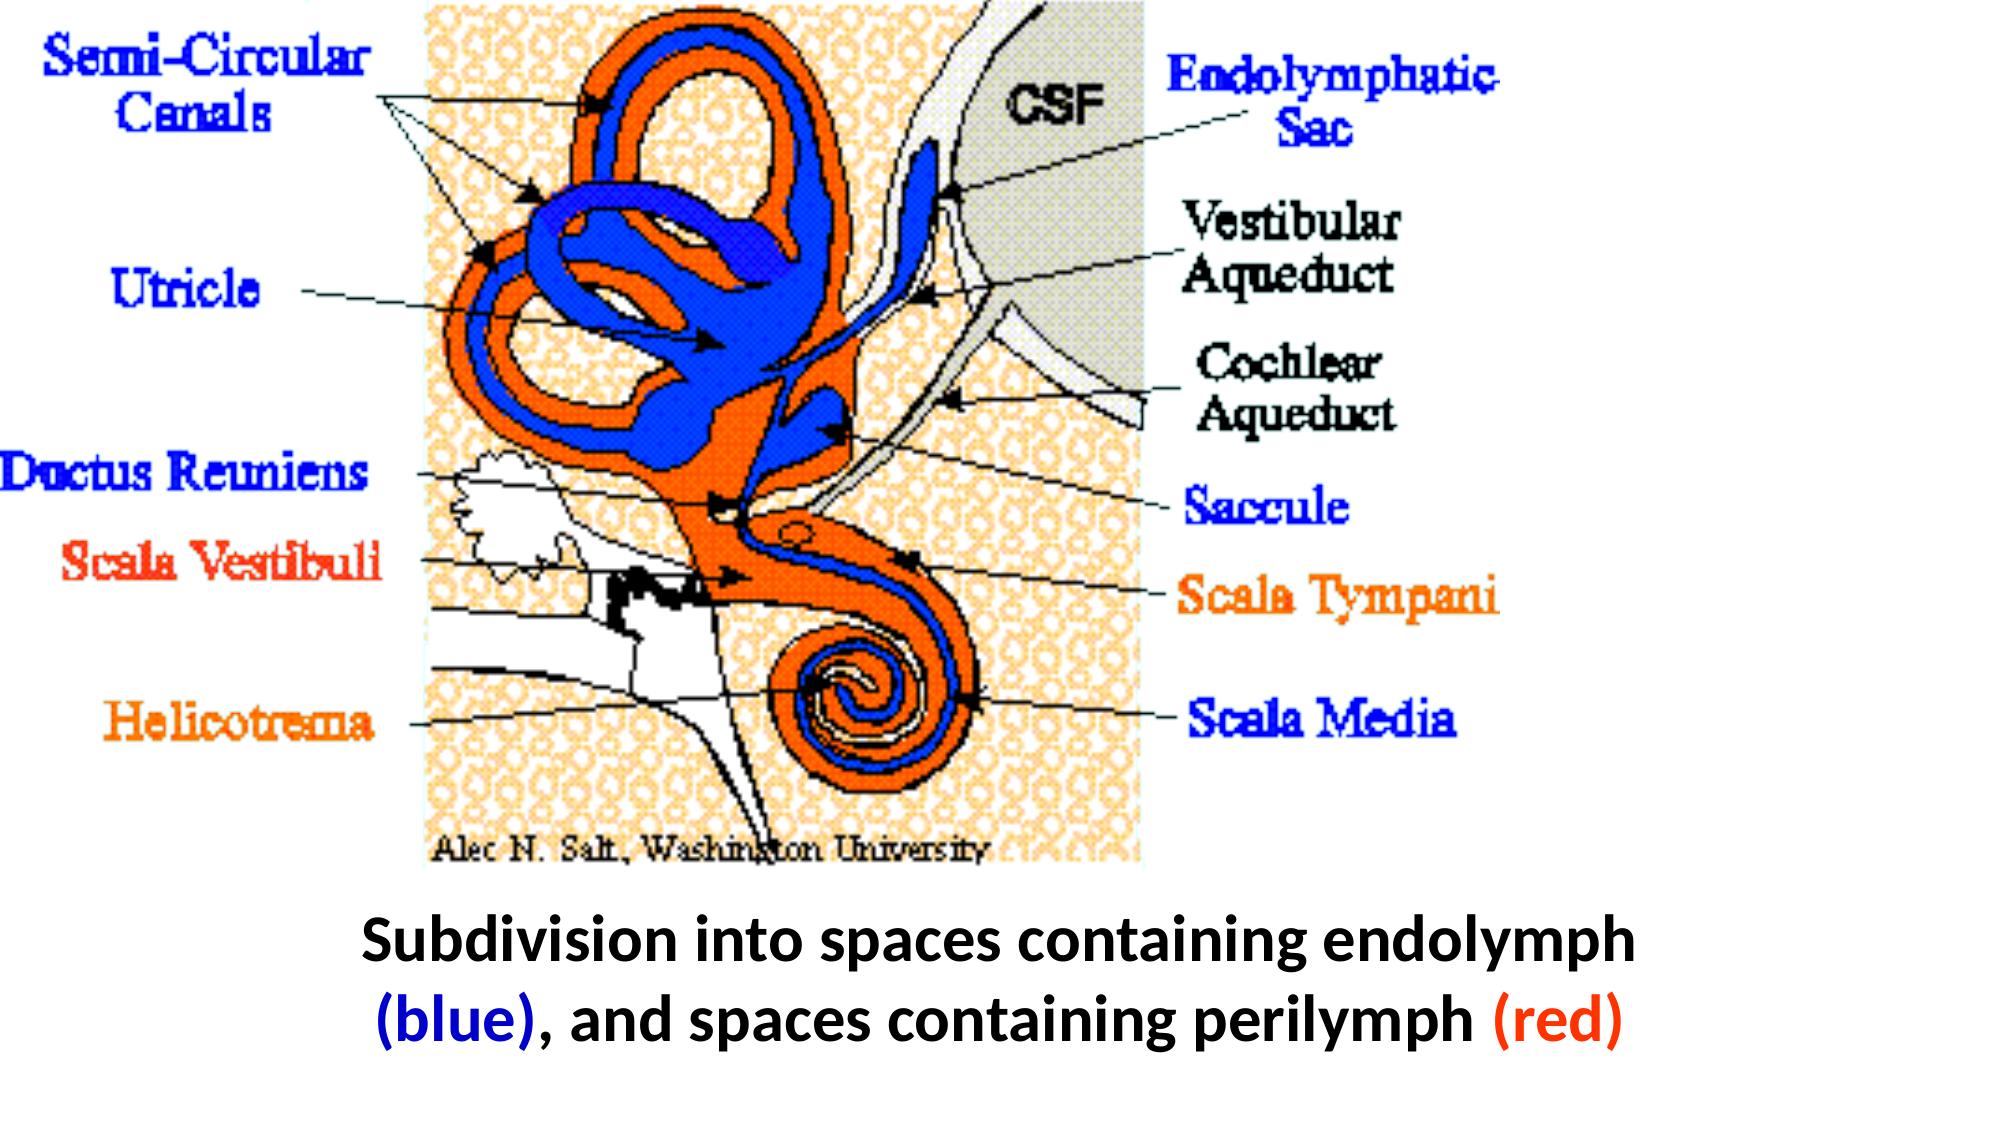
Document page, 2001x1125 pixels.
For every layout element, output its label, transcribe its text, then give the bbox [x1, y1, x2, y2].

text_box Subdivision into spaces containing endolymph (blue), and spaces containing perilymph (red) [249, 887, 1750, 1063]
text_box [0, 0, 1500, 870]
